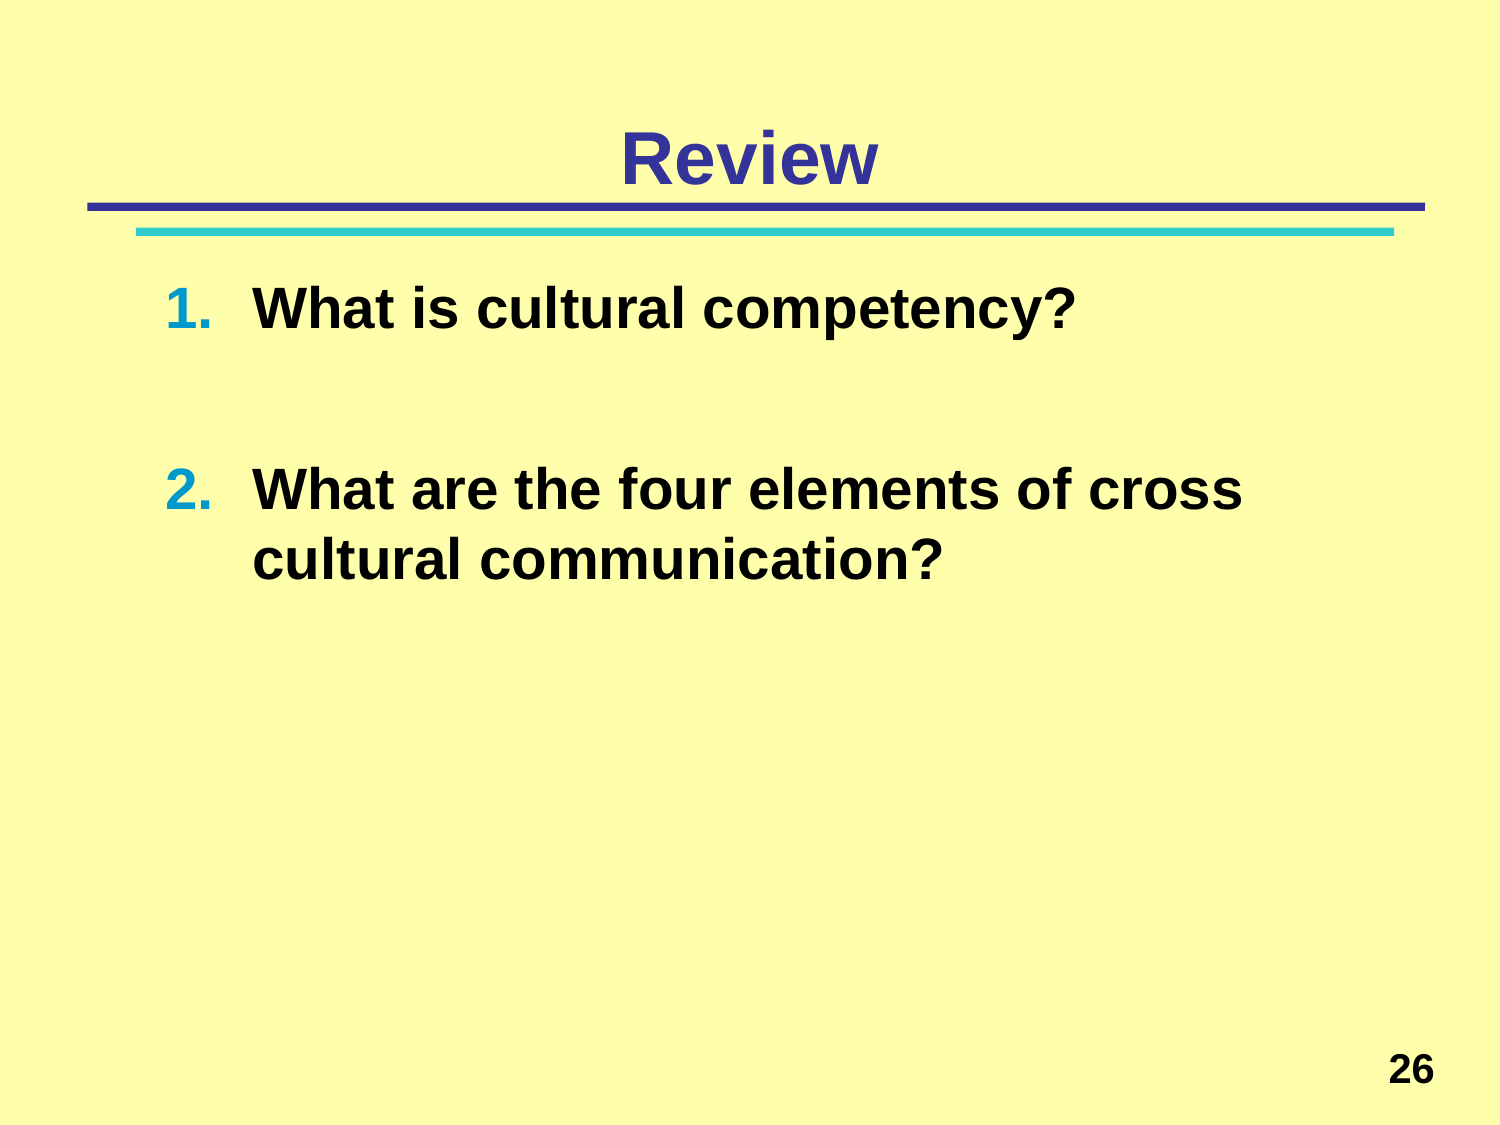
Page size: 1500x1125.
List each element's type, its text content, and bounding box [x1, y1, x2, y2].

list What is cultural competency? What are the four elements of cross cultural communication? [74, 262, 1426, 1006]
slide_number 26 [599, 1034, 1451, 1113]
title Review [74, 18, 1426, 207]
